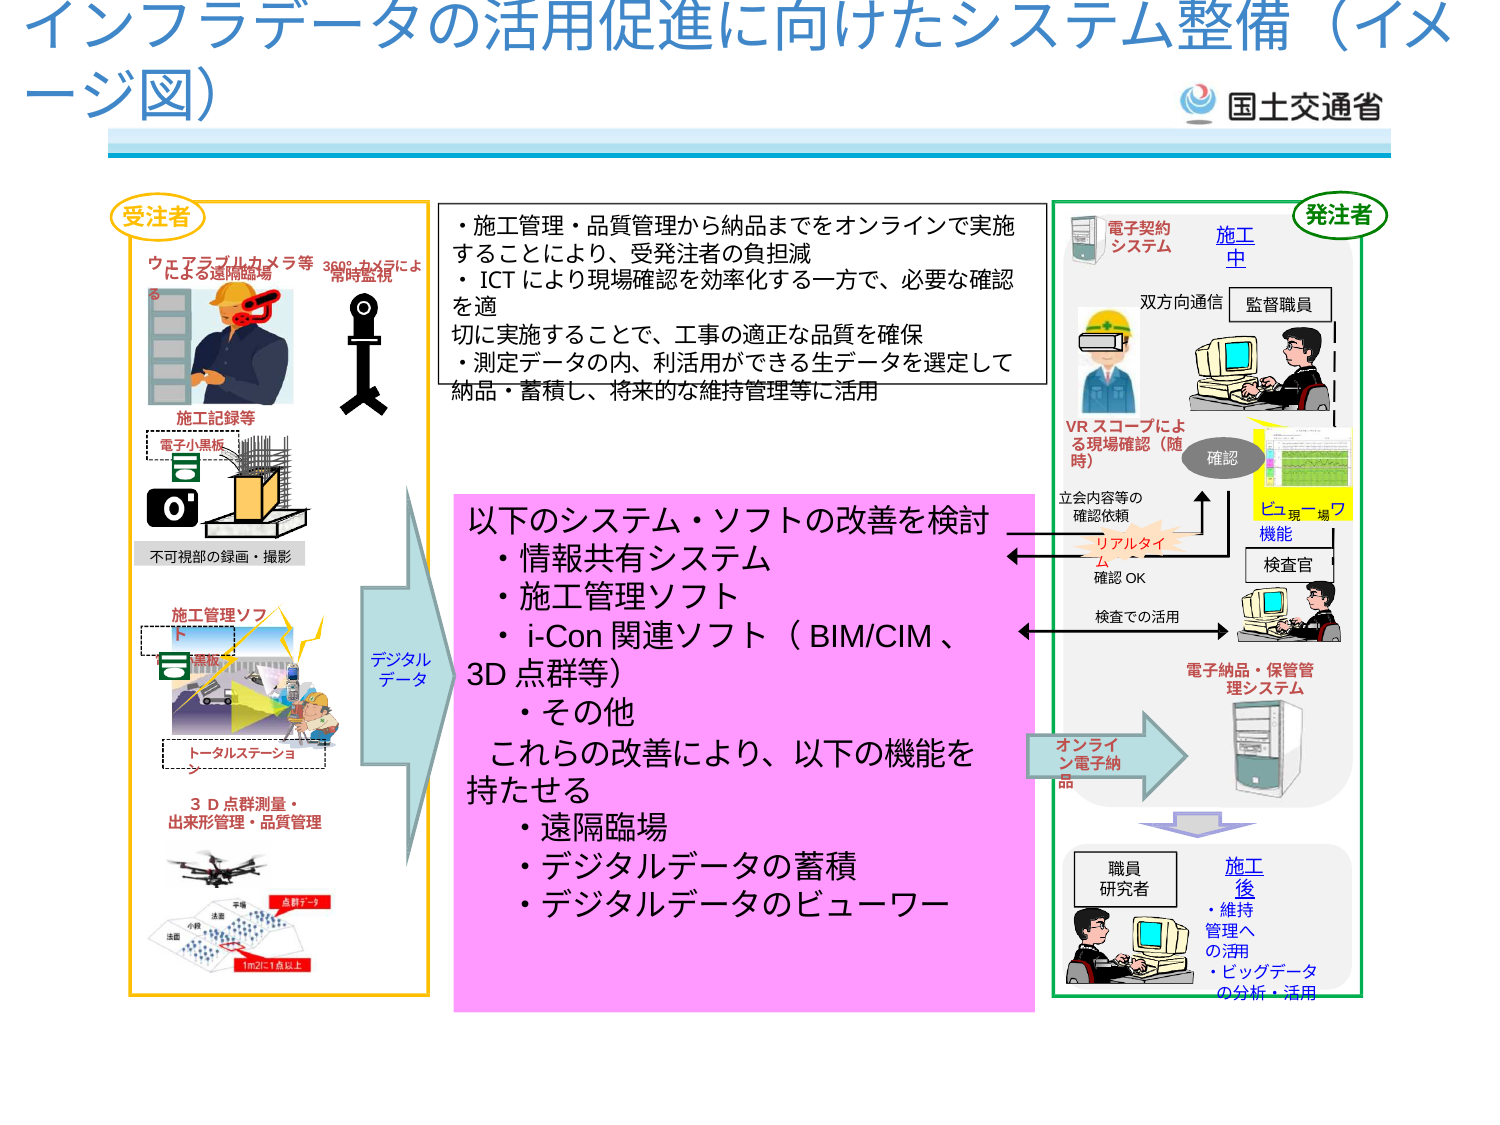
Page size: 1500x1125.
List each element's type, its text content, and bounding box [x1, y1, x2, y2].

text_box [360, 521, 1258, 867]
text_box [109, 192, 294, 406]
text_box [1018, 547, 1065, 642]
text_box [1026, 709, 1194, 984]
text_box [138, 430, 343, 979]
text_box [1065, 210, 1341, 293]
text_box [1065, 521, 1341, 642]
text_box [1006, 521, 1065, 566]
text_box [453, 999, 1035, 1013]
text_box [159, 190, 1389, 914]
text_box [128, 406, 1364, 999]
text_box 施工後 ・維持管理への活用 ・ビッグデータの分析・活用 [1203, 999, 1353, 1003]
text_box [108, 81, 1391, 158]
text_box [339, 293, 1354, 521]
picture [1221, 689, 1314, 808]
title インフラデータの活用促進に向けたシステム整備（イメージ図） [19, 0, 1464, 152]
